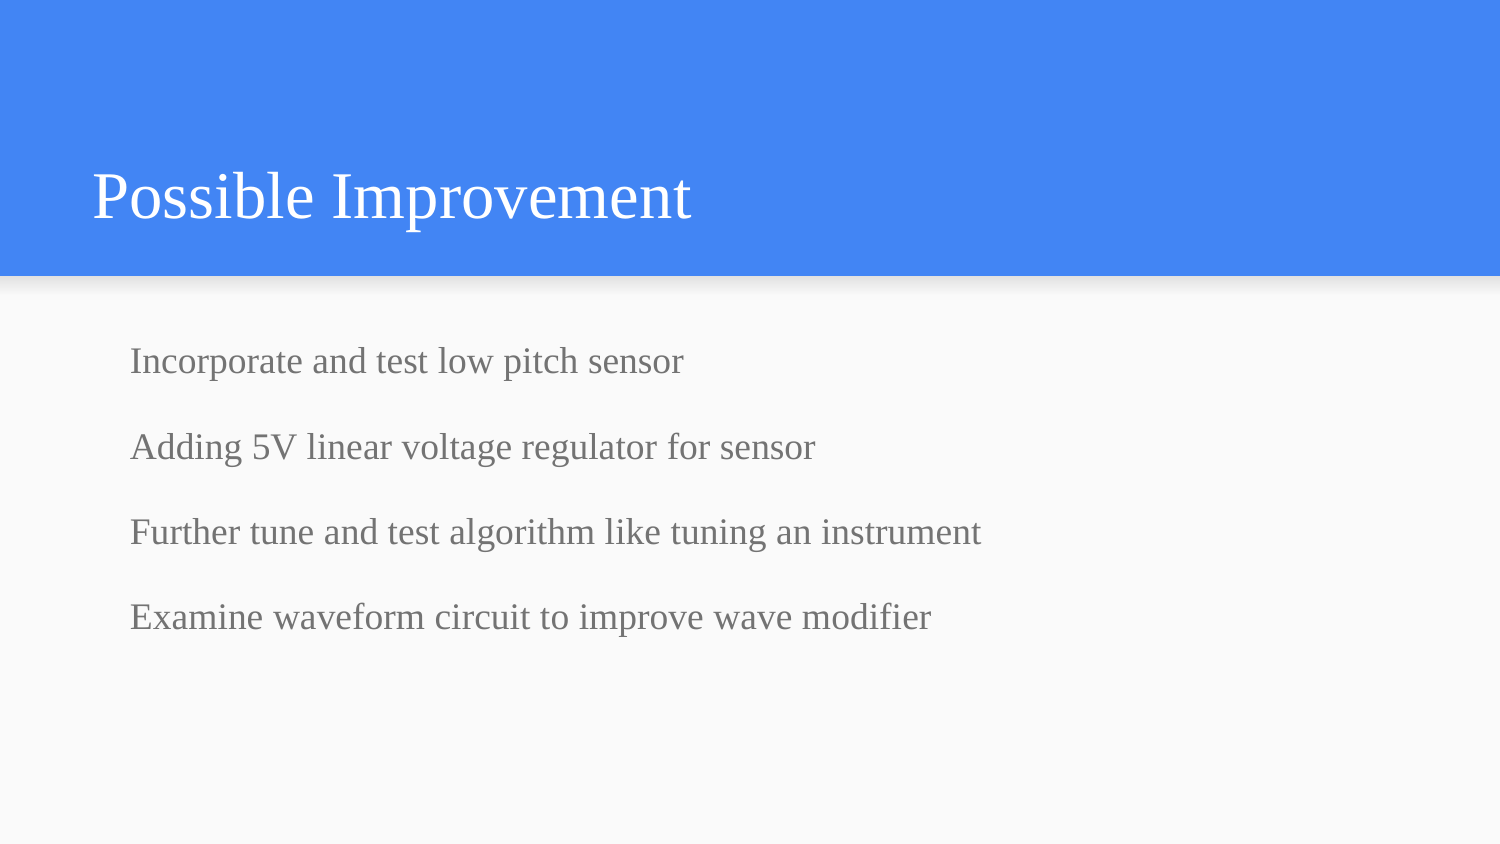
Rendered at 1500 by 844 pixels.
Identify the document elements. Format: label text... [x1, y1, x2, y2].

list Incorporate and test low pitch sensor Adding 5V linear voltage regulator for sensor Further tune and test algorithm like tuning an instrument Examine waveform circuit to improve wave modifier [77, 314, 1427, 760]
title Possible Improvement [77, 121, 1427, 248]
